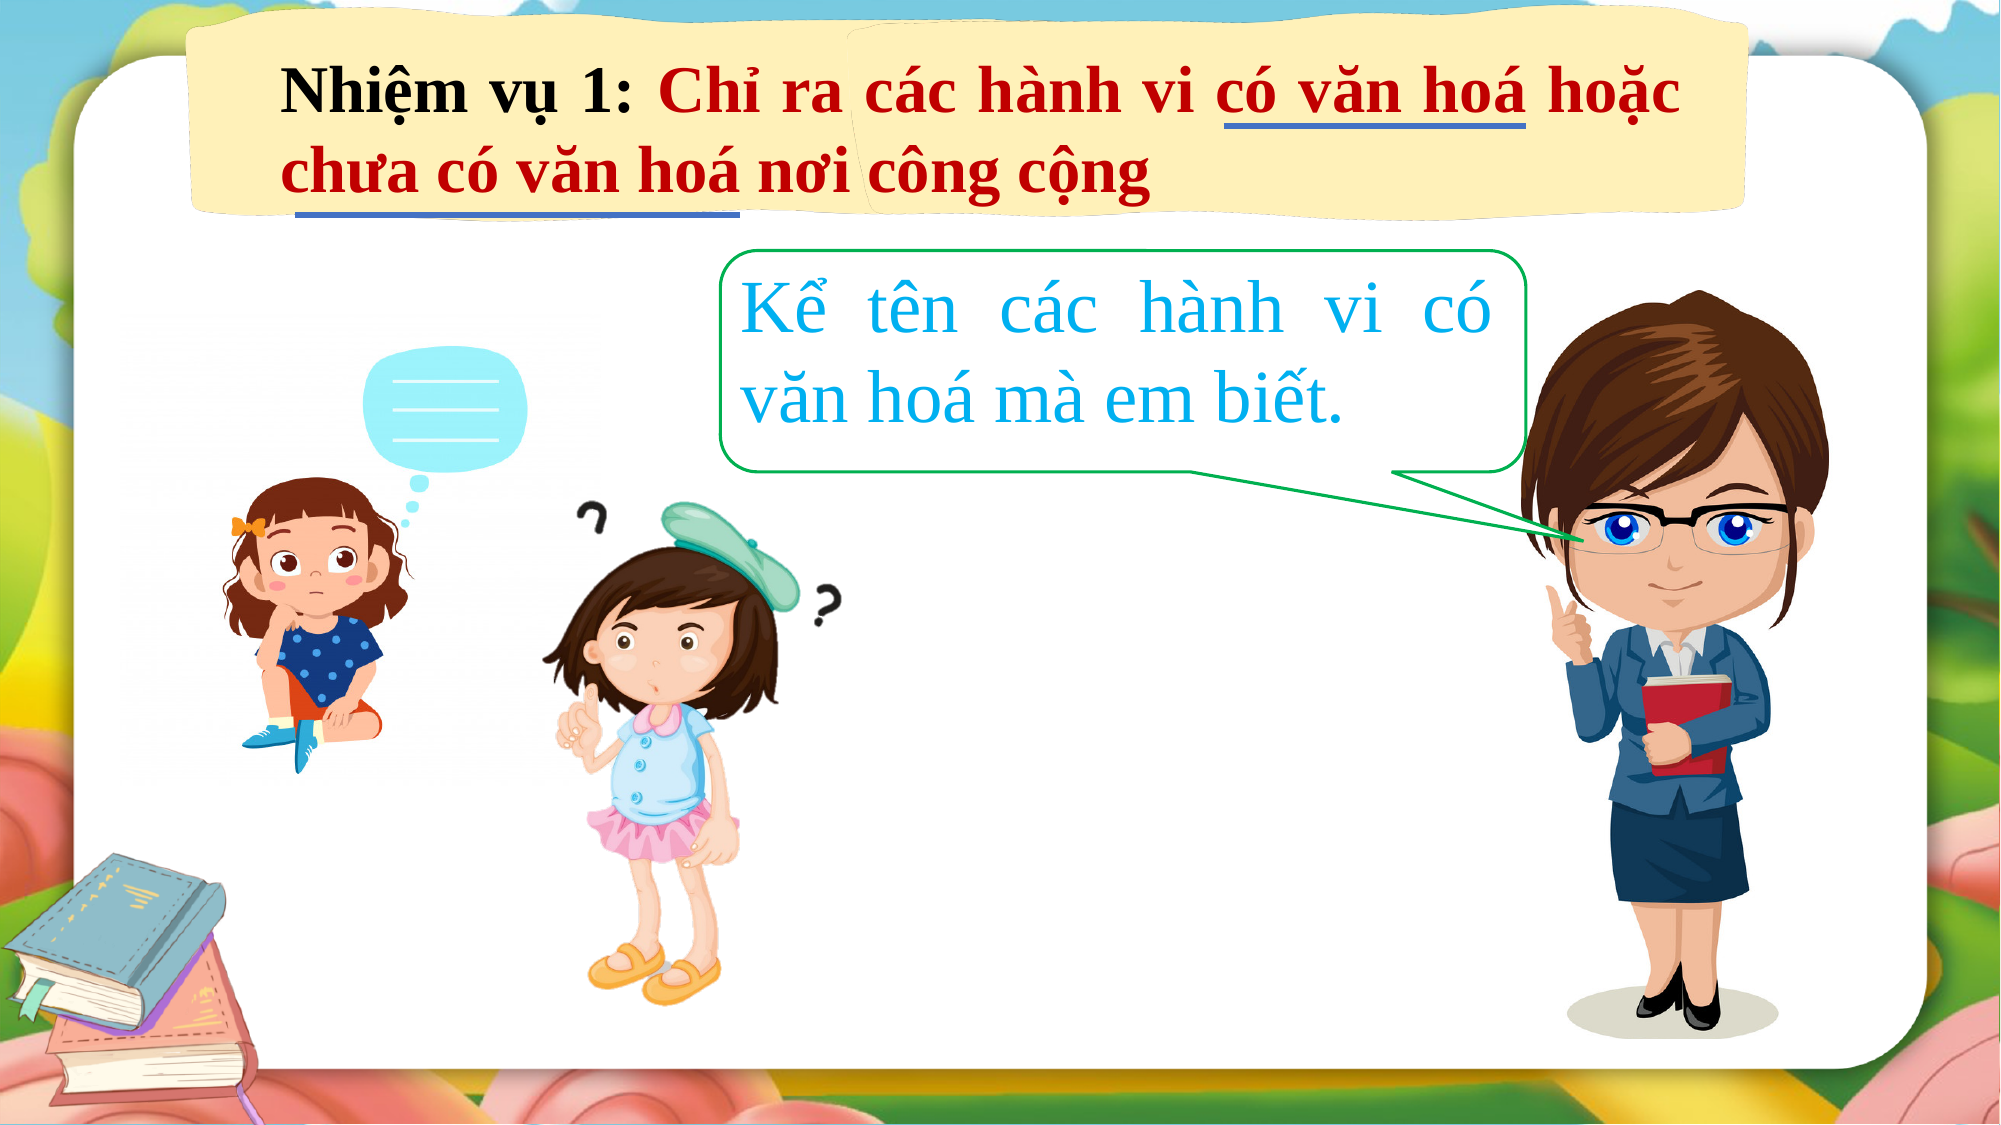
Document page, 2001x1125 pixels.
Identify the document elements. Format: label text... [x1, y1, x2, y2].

text_box [719, 267, 1509, 530]
picture [0, 0, 2001, 1125]
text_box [177, 0, 1758, 258]
text_box Kể tên các hành vi có văn hoá mà em biết. [725, 258, 1510, 446]
text_box [1510, 258, 1527, 290]
